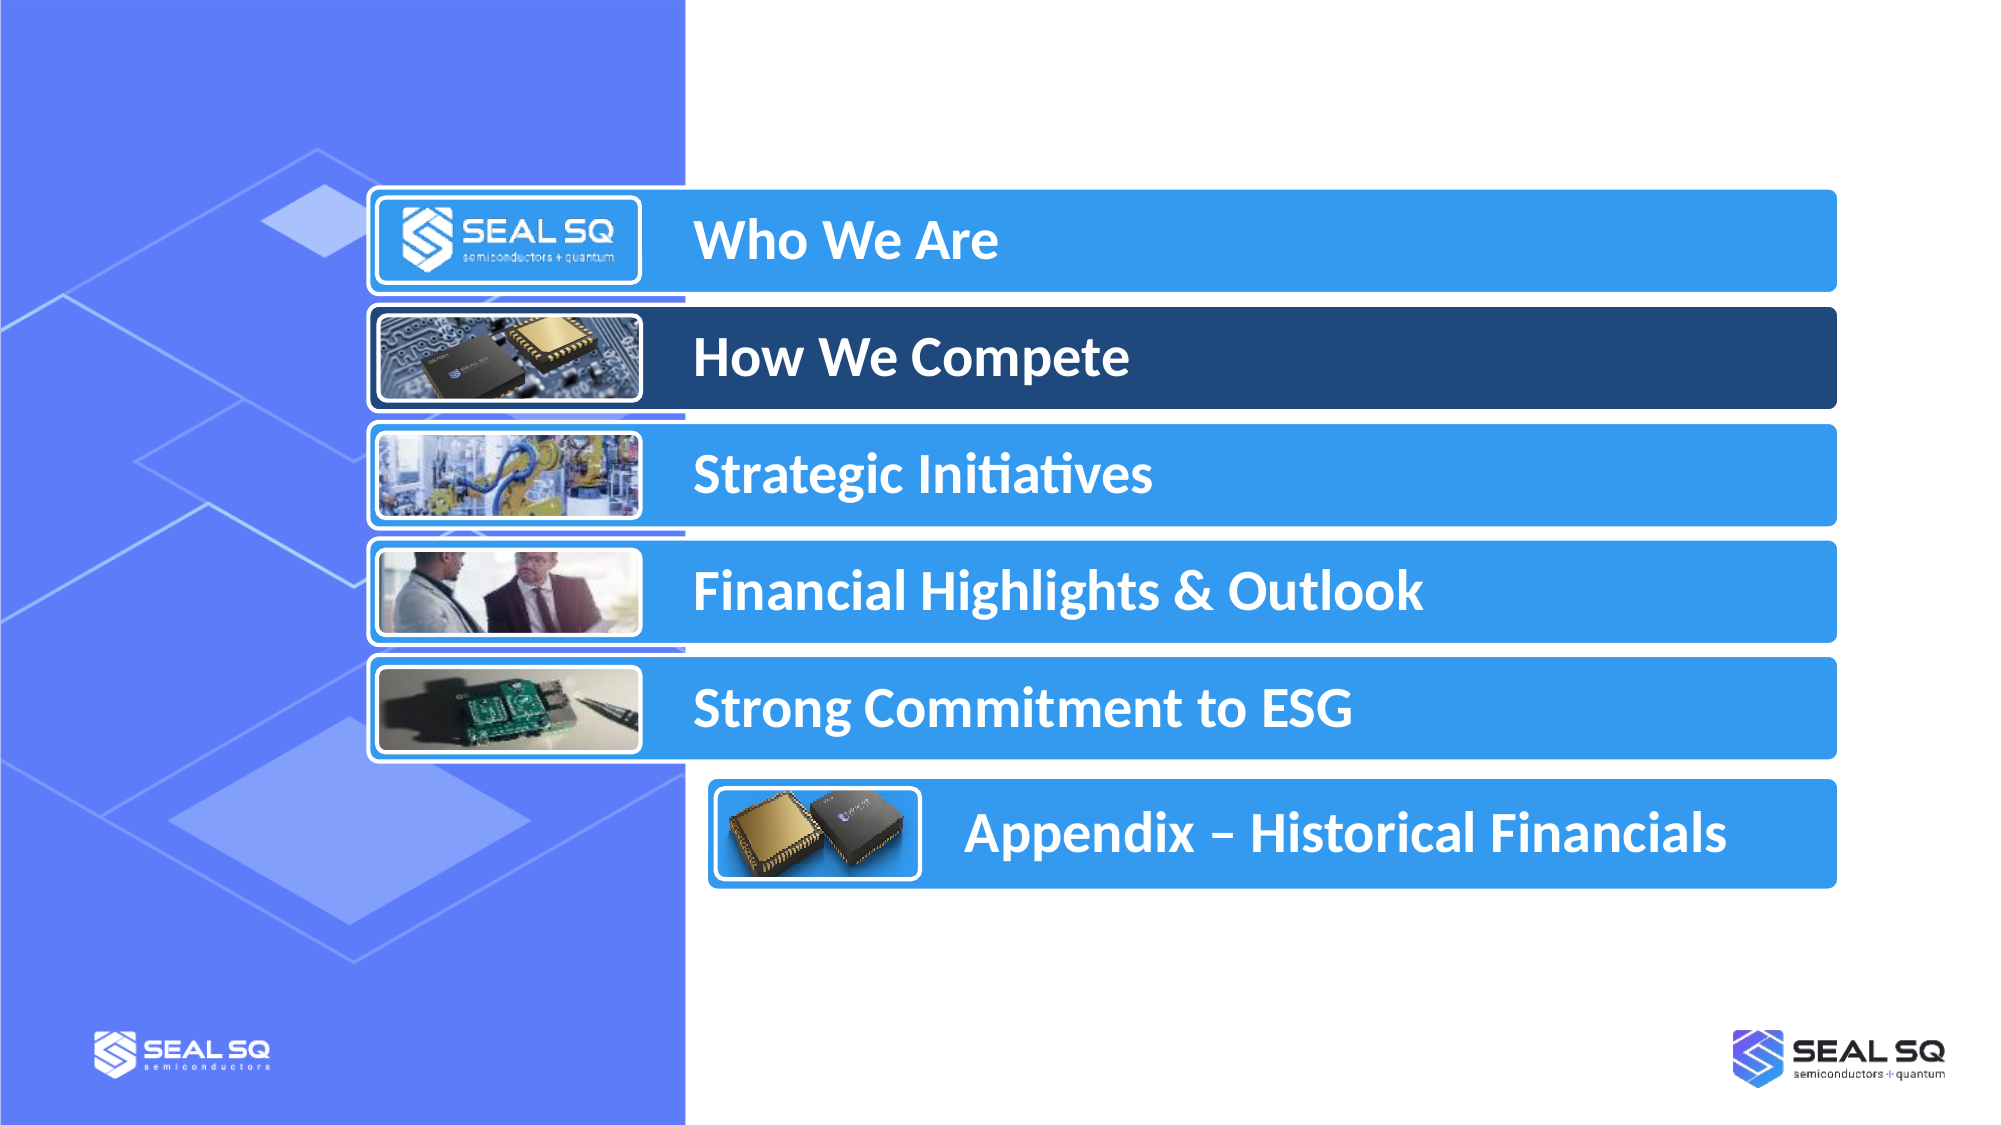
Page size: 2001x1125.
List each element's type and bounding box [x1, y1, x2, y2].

picture [0, 0, 2000, 1125]
text_box [705, 776, 1840, 891]
text_box [368, 187, 1840, 764]
